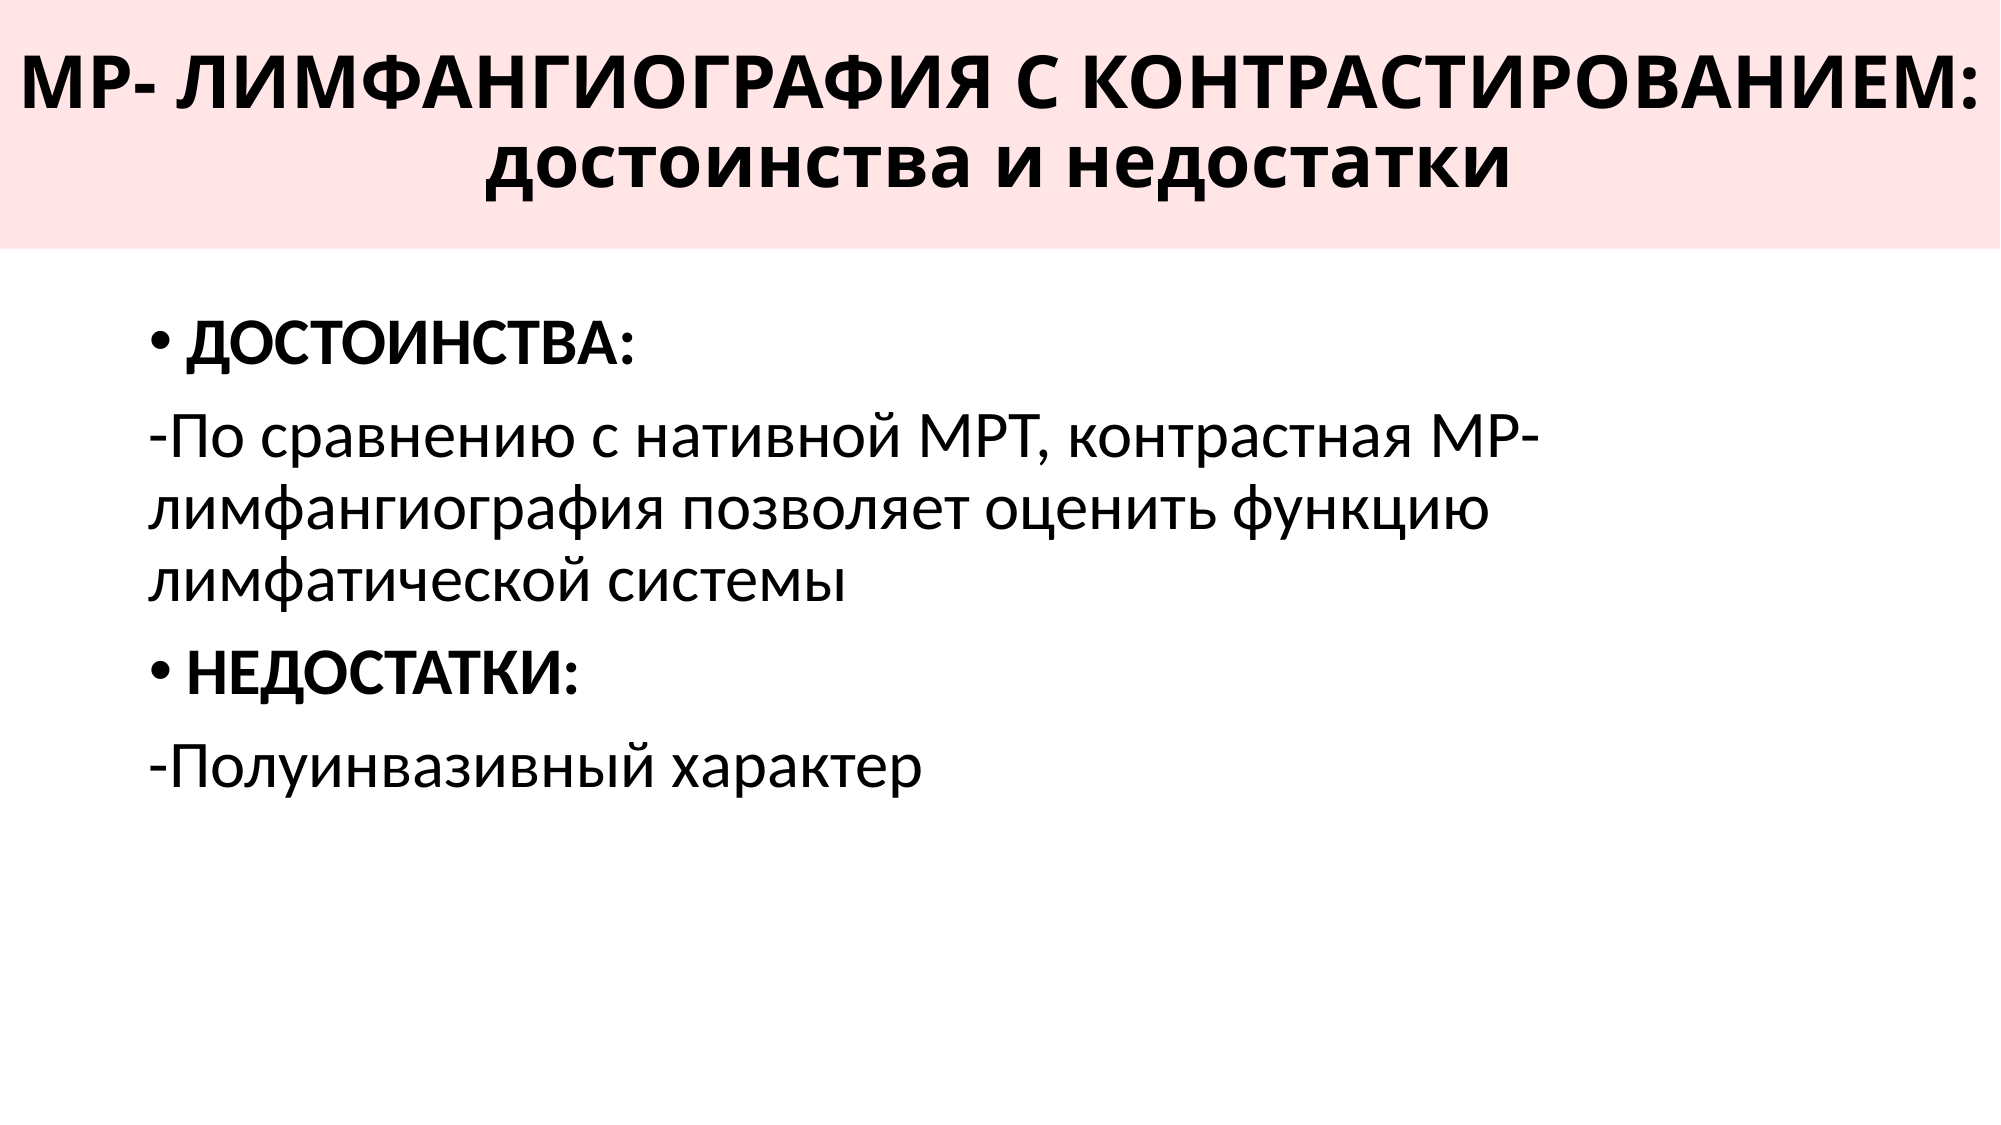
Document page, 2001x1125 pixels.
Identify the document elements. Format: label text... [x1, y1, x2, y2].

title МР- ЛИМФАНГИОГРАФИЯ С КОНТРАСТИРОВАНИЕМ: достоинства и недостатки [0, 0, 2000, 249]
list ДОСТОИНСТВА: -По сравнению с нативной МРТ, контрастная МР-лимфангиография позволяет оценить функцию лимфатической системы НЕДОСТАТКИ: -Полуинвазивный характер [133, 299, 1711, 1014]
